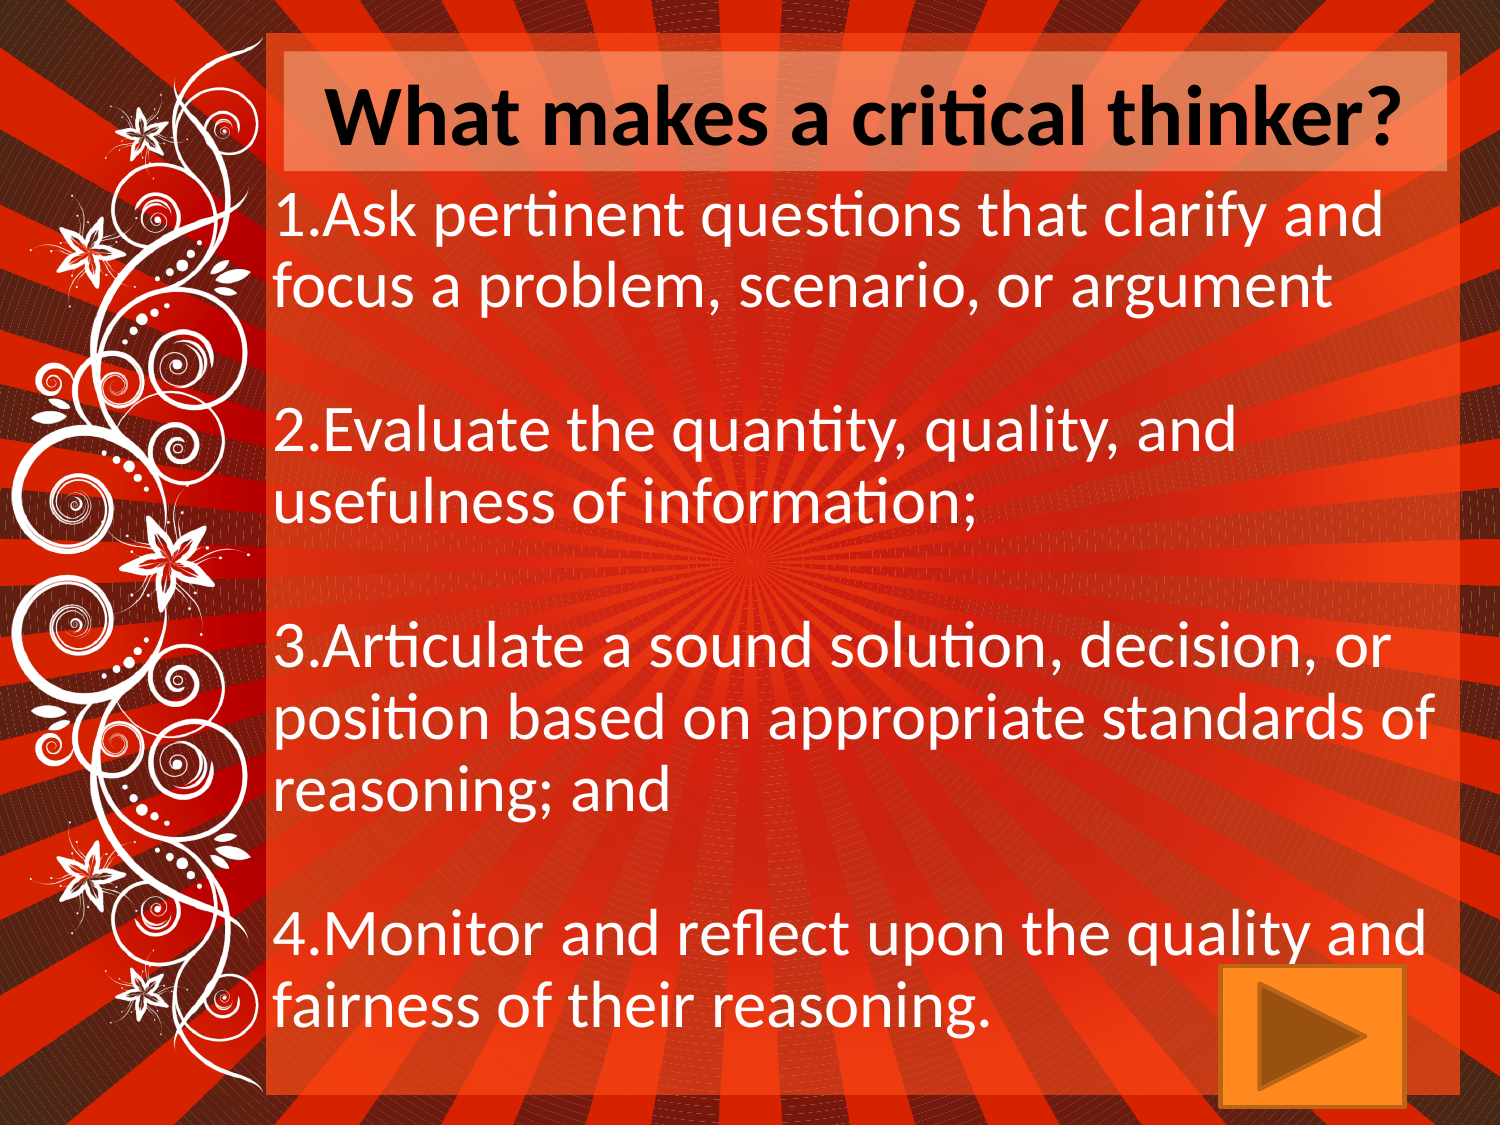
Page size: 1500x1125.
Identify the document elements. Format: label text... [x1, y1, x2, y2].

text_box What makes a critical thinker? [283, 51, 1448, 171]
text_box [1218, 964, 1407, 1109]
text_box Ask pertinent questions that clarify and focus a problem, scenario, or argument Evaluate the quantity, quality, and usefulness of information; Articulate a sound solution, decision, or position based on appropriate standards of reasoning; and Monitor and reflect upon the quality and fairness of their reasoning. [257, 171, 1474, 1049]
